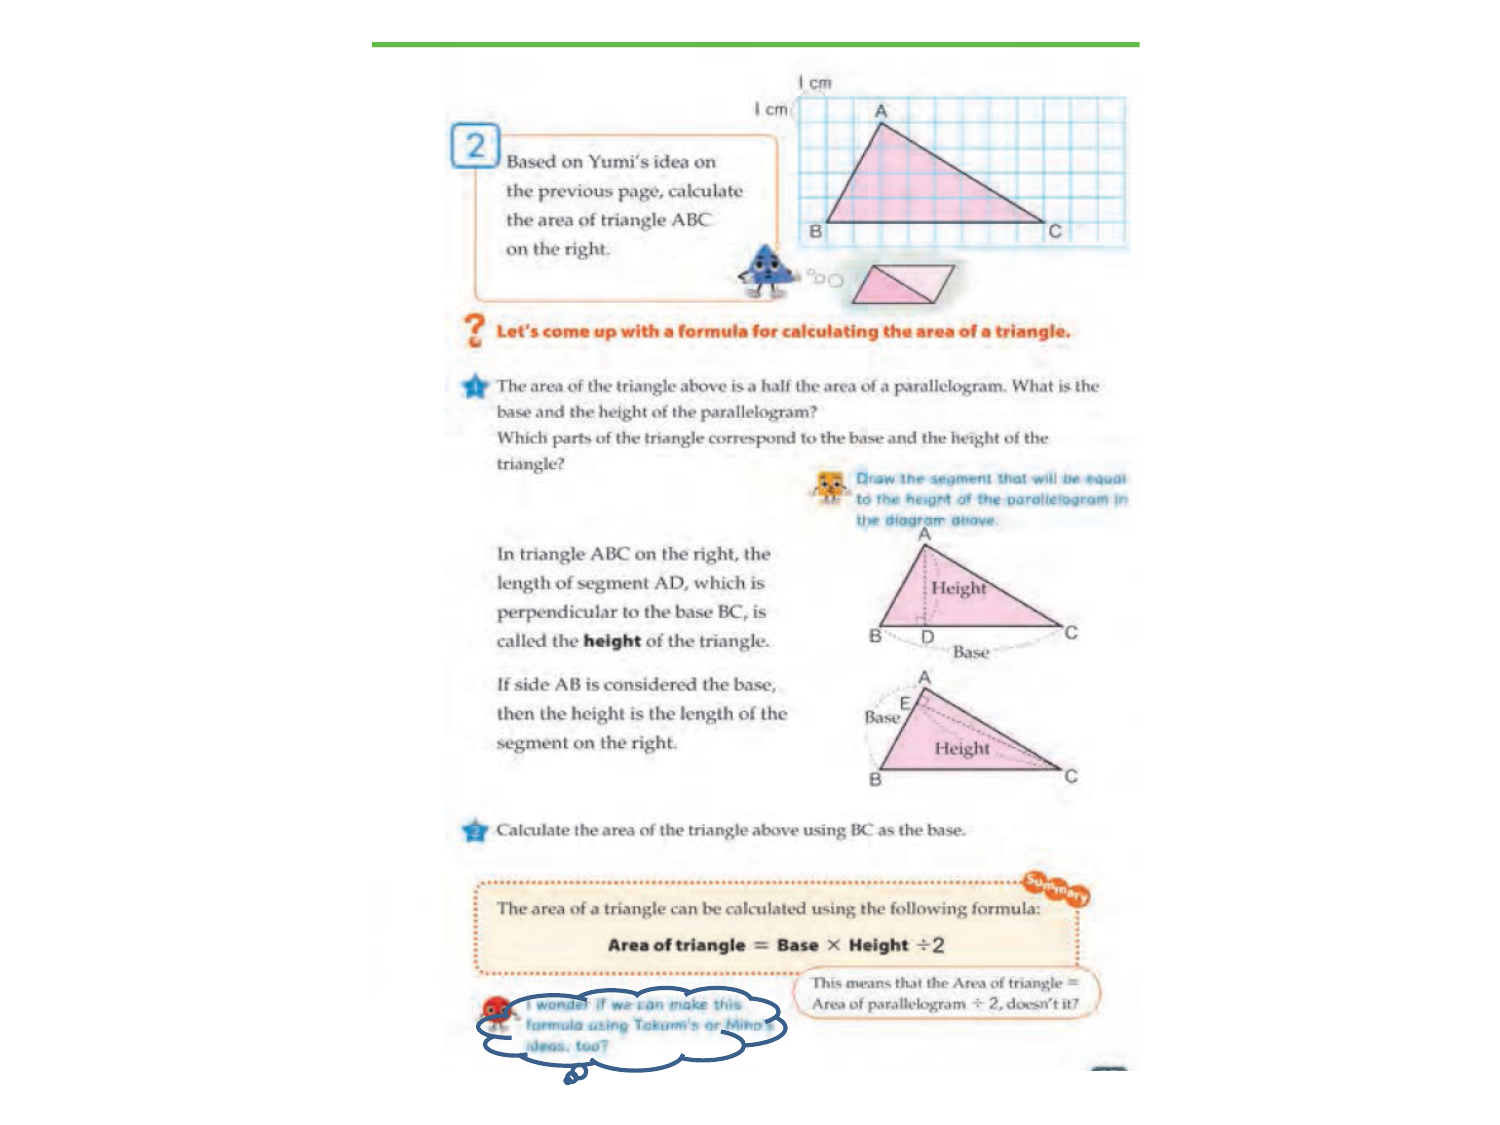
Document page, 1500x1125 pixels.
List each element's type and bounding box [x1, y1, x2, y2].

text_box [563, 1079, 585, 1086]
picture [371, 42, 1140, 1071]
